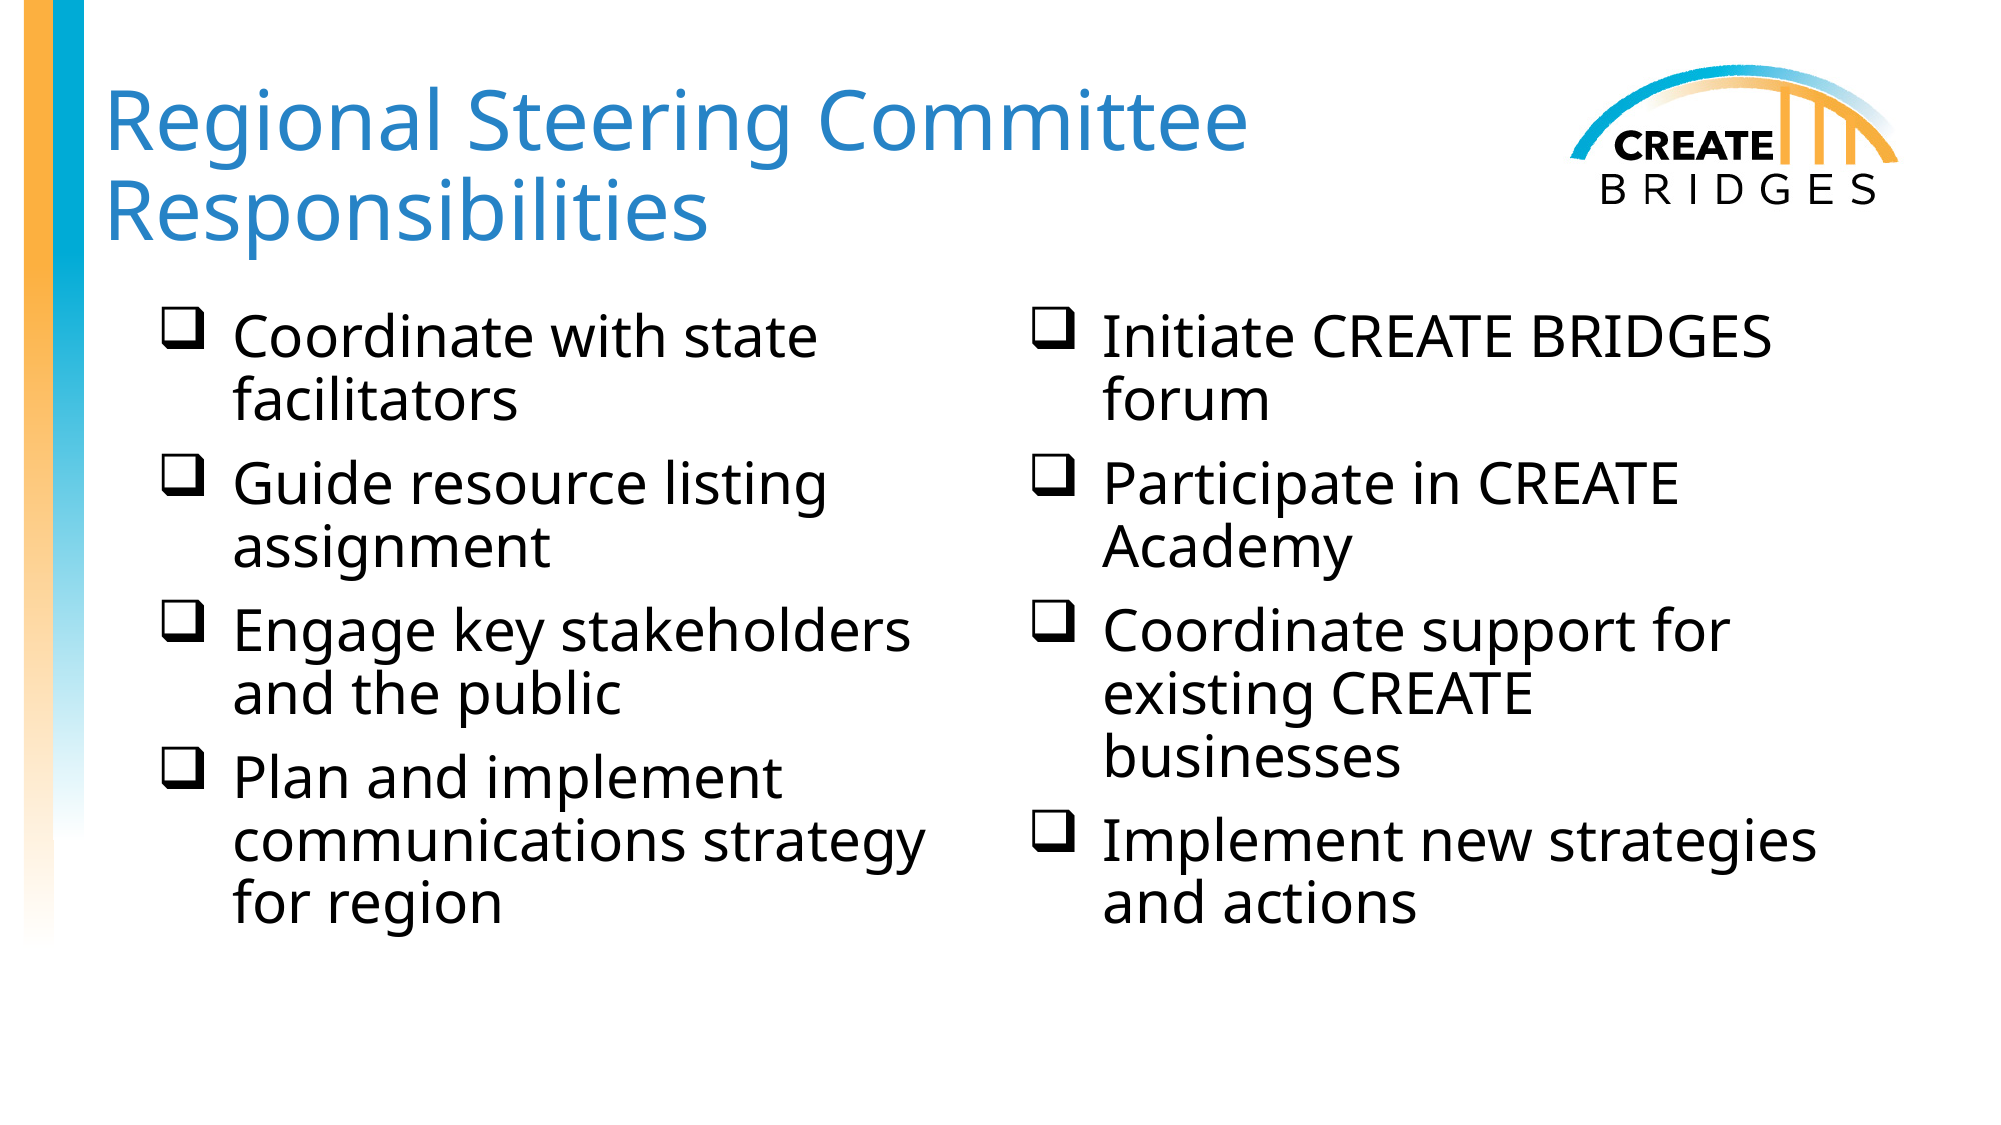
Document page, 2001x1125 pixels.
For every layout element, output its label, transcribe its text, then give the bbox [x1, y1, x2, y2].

picture [1555, 37, 1930, 252]
list Initiate CREATE BRIDGES forum Participate in CREATE Academy Coordinate support for existing CREATE businesses Implement new strategies and actions [1012, 299, 1863, 1047]
list Coordinate with state facilitators Guide resource listing assignment Engage key stakeholders and the public Plan and implement communications strategy for region [142, 299, 992, 1047]
title Regional Steering Committee Responsibilities [88, 59, 1557, 278]
